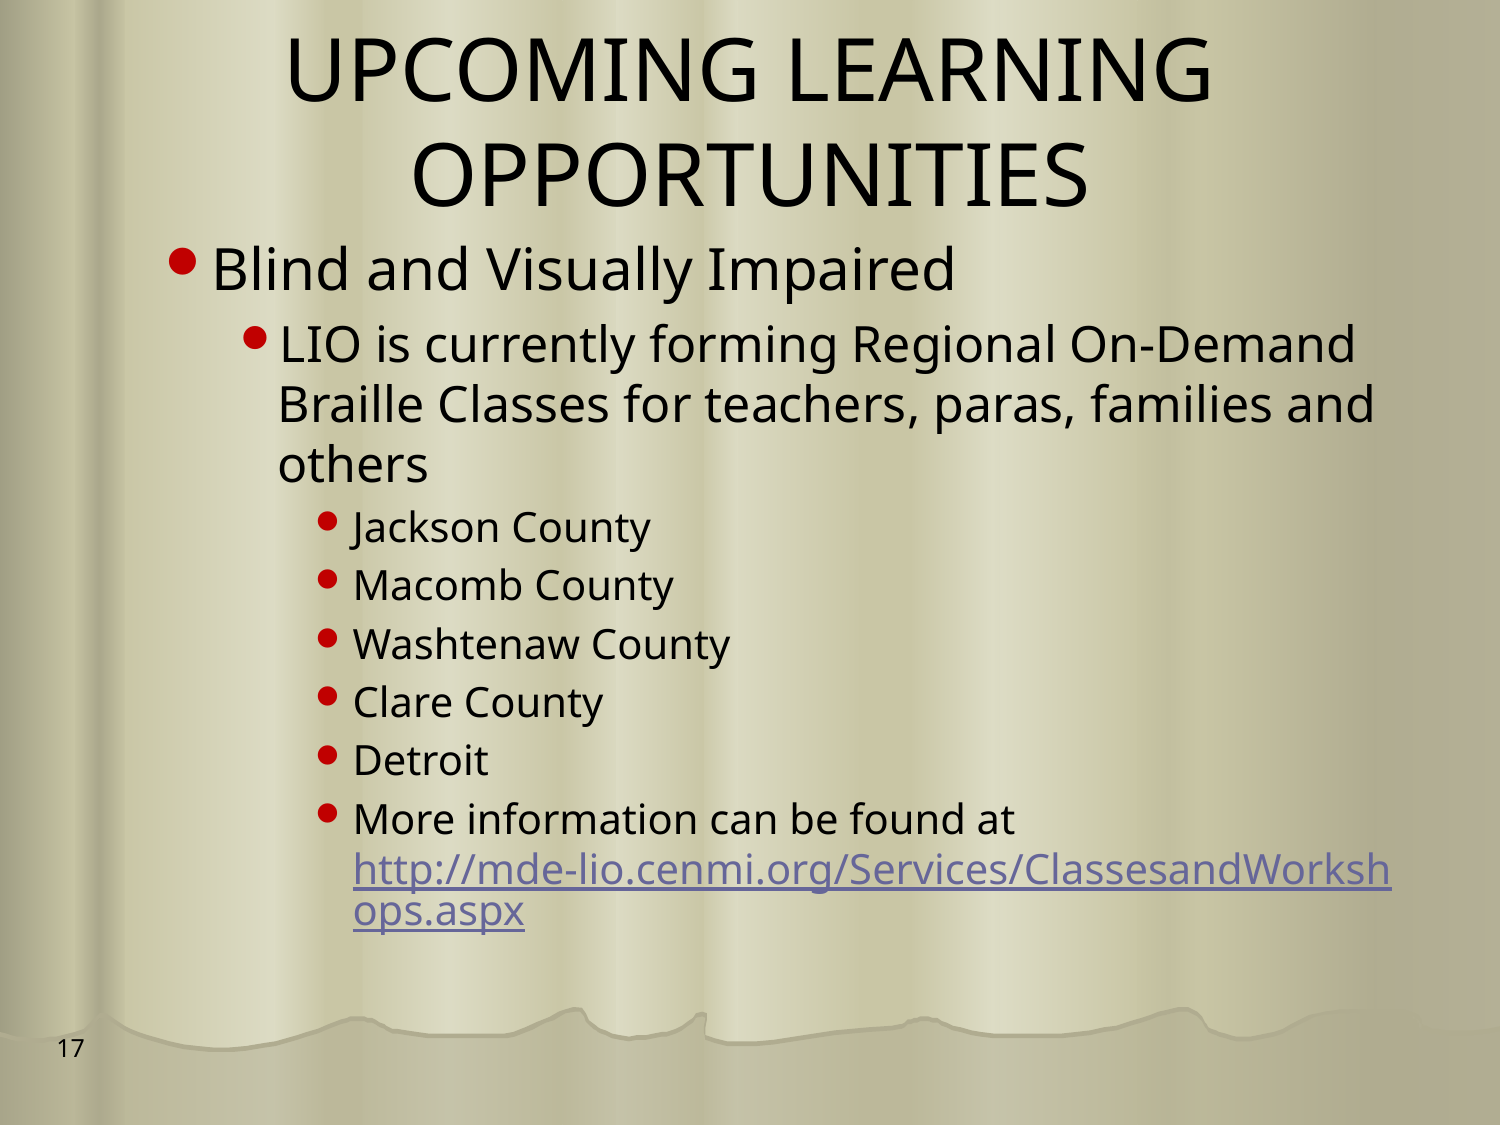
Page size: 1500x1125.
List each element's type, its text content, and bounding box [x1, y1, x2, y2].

list Blind and Visually Impaired LIO is currently forming Regional On-Demand Braille Classes for teachers, paras, families and others Jackson County Macomb County Washtenaw County Clare County Detroit More information can be found at http://mde-lio.cenmi.org/Services/ClassesandWorkshops.aspx [75, 224, 1425, 969]
slide_number 17 [37, 1025, 100, 1100]
title UPCOMING LEARNING OPPORTUNITIES [75, 24, 1425, 212]
